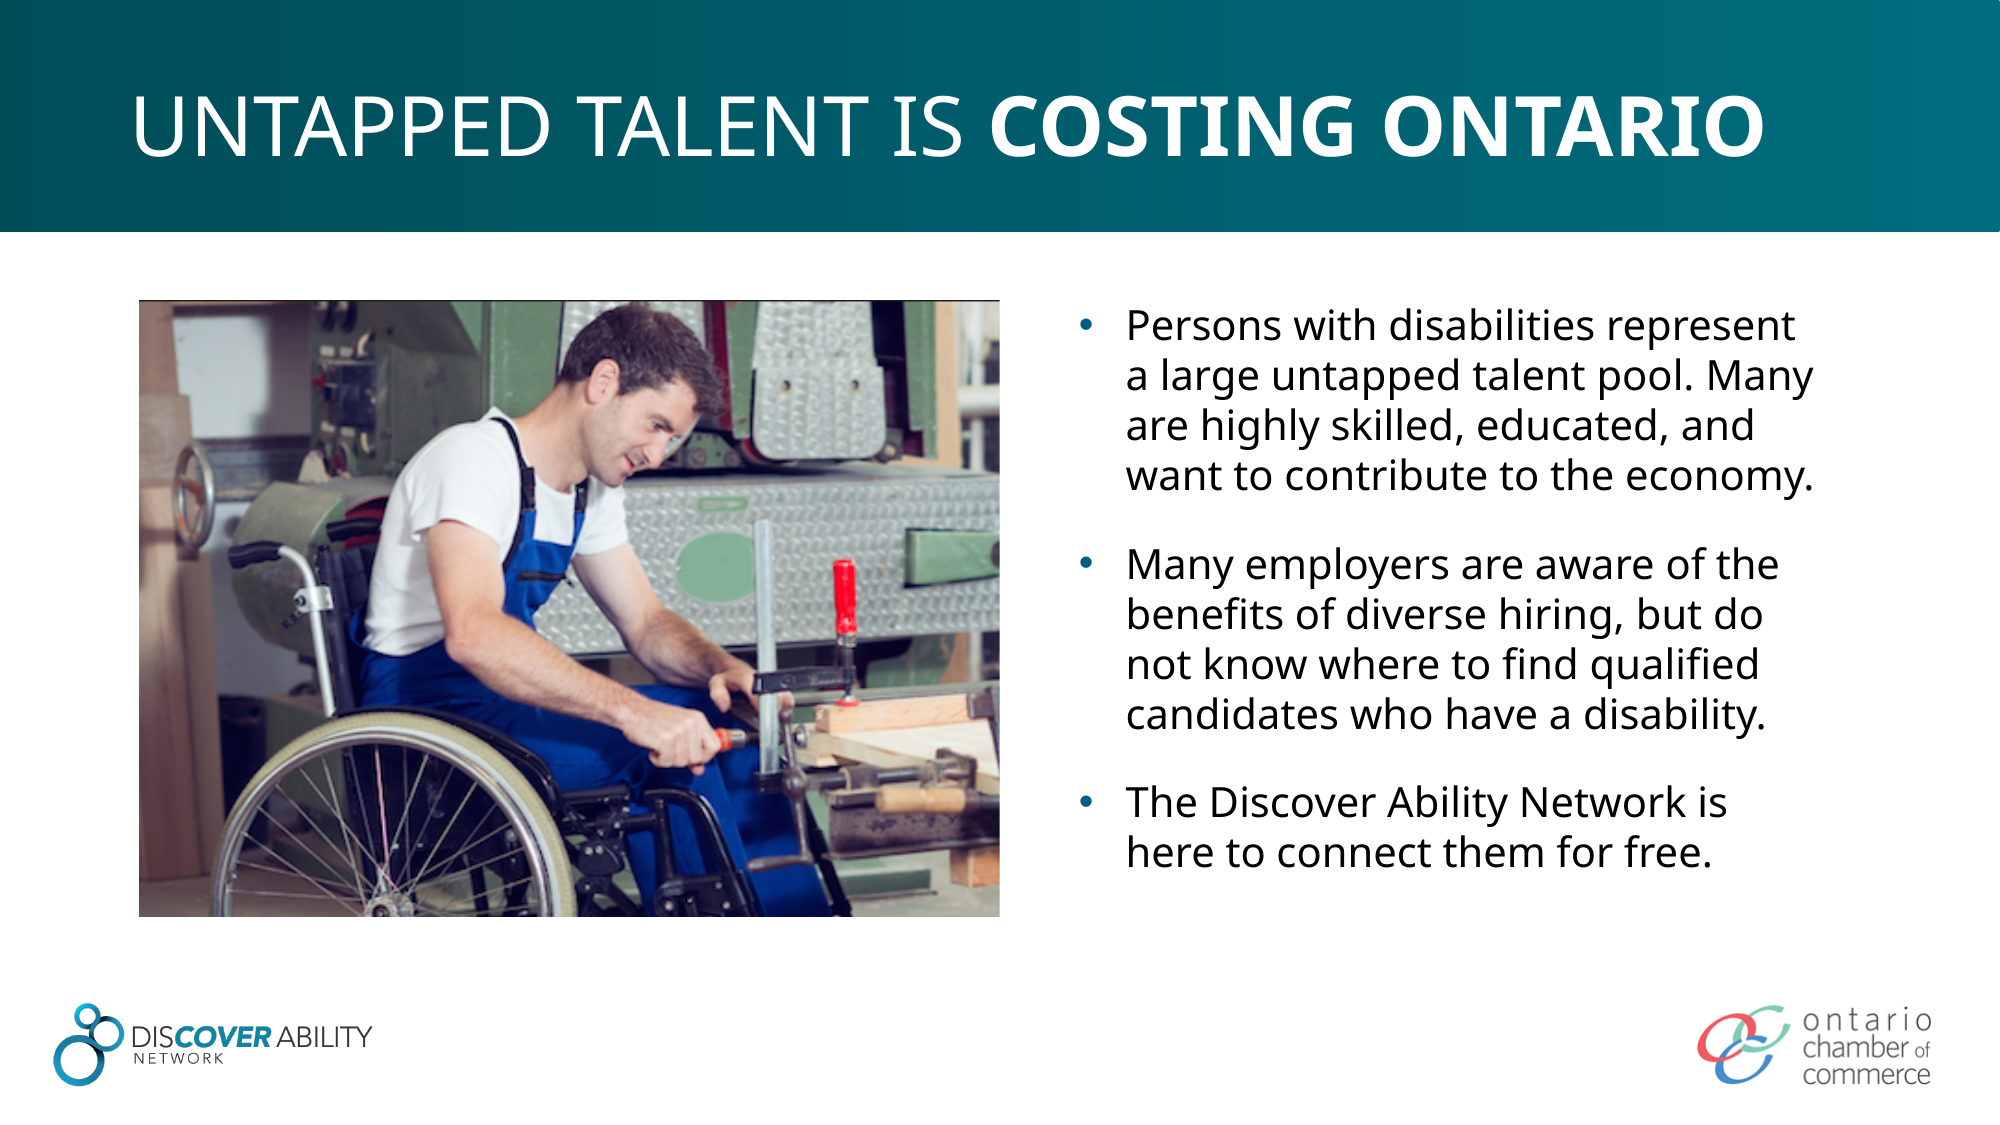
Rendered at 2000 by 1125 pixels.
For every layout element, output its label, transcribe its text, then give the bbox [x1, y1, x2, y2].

picture [125, 288, 1000, 918]
list Persons with disabilities represent a large untapped talent pool. Many are highly skilled, educated, and want to contribute to the economy. Many employers are aware of the benefits of diverse hiring, but do not know where to find qualified candidates who have a disability. The Discover Ability Network is here to connect them for free. [1058, 278, 1839, 838]
picture [26, 971, 398, 1118]
picture [1694, 995, 1936, 1088]
text_box Untapped talent is costing Ontario [109, 75, 1446, 172]
